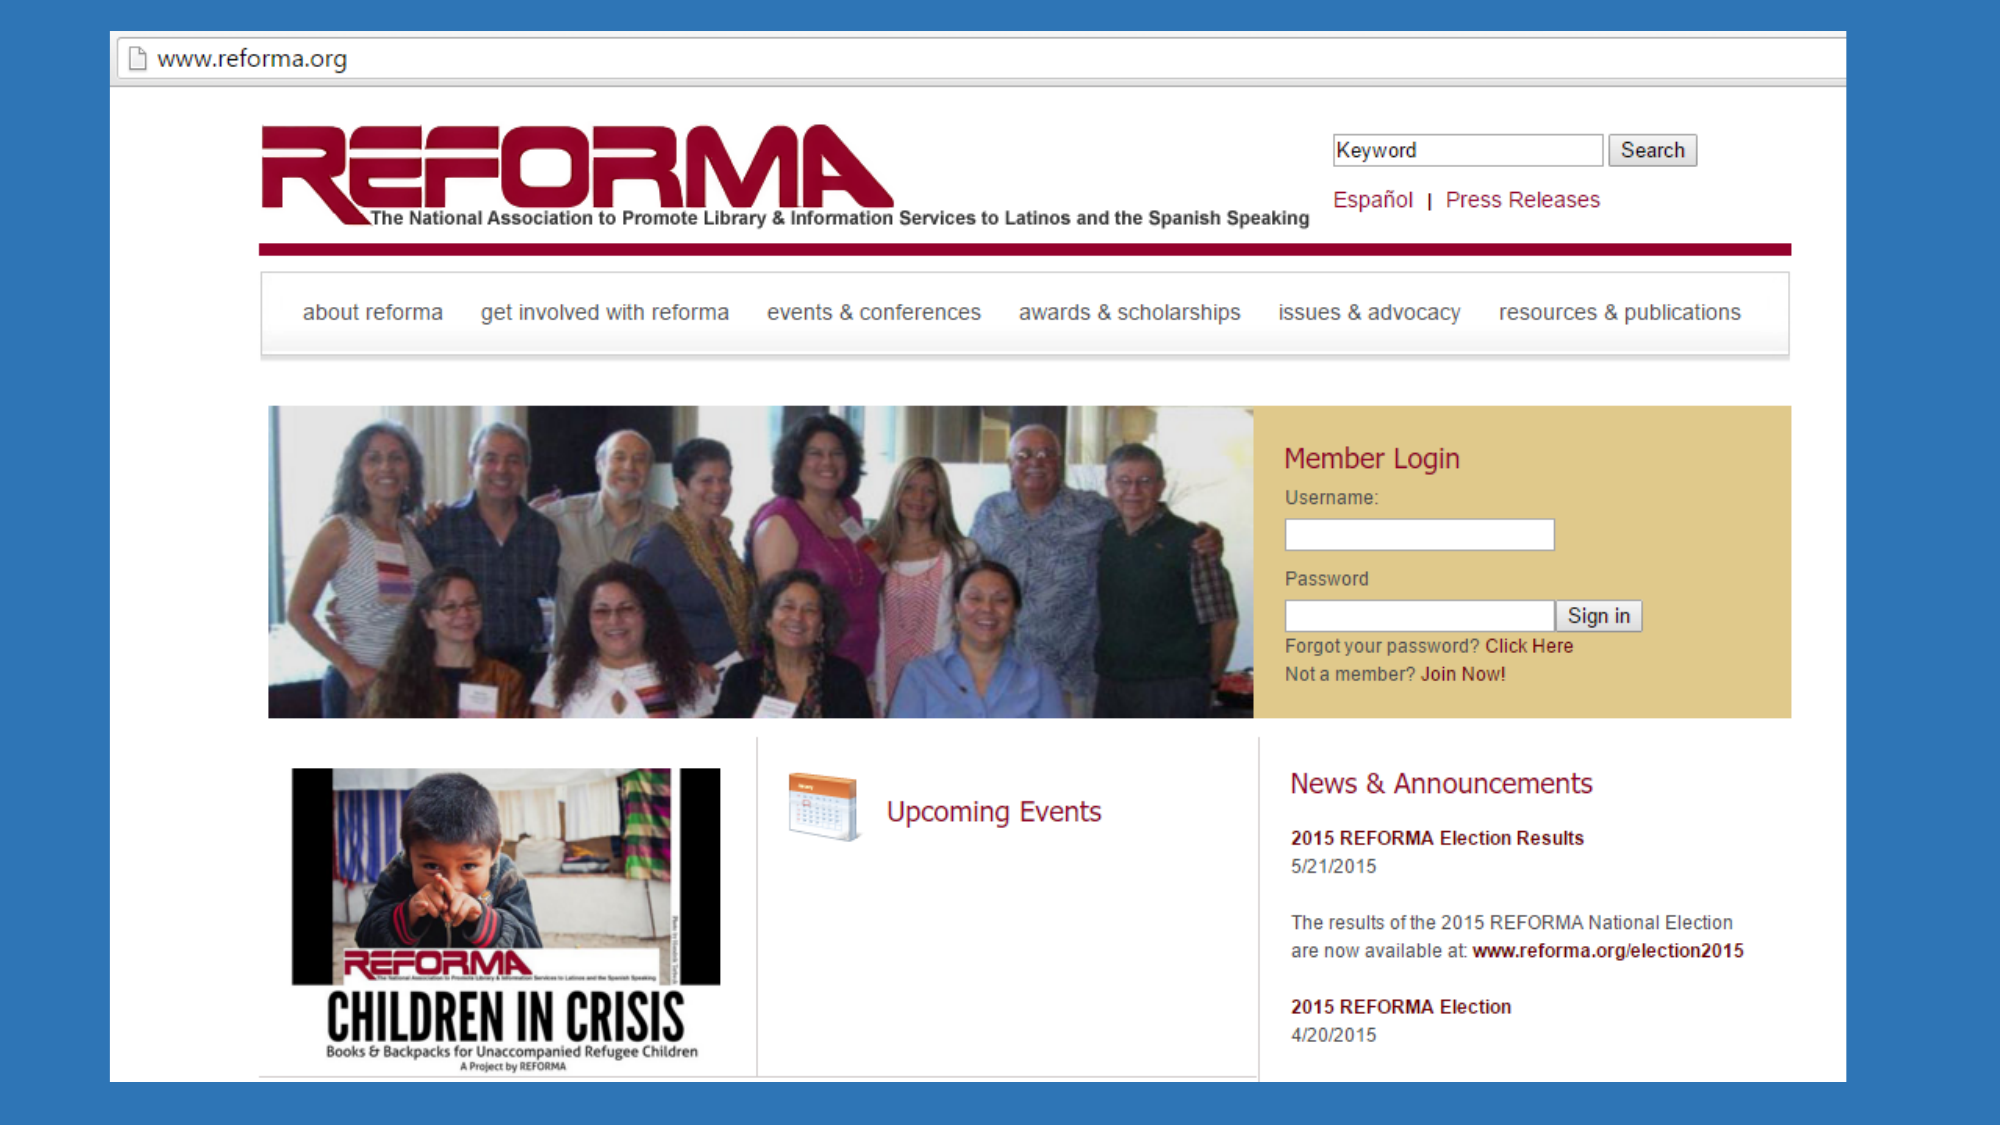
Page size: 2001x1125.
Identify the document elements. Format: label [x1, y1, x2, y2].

picture [109, 31, 1847, 1082]
